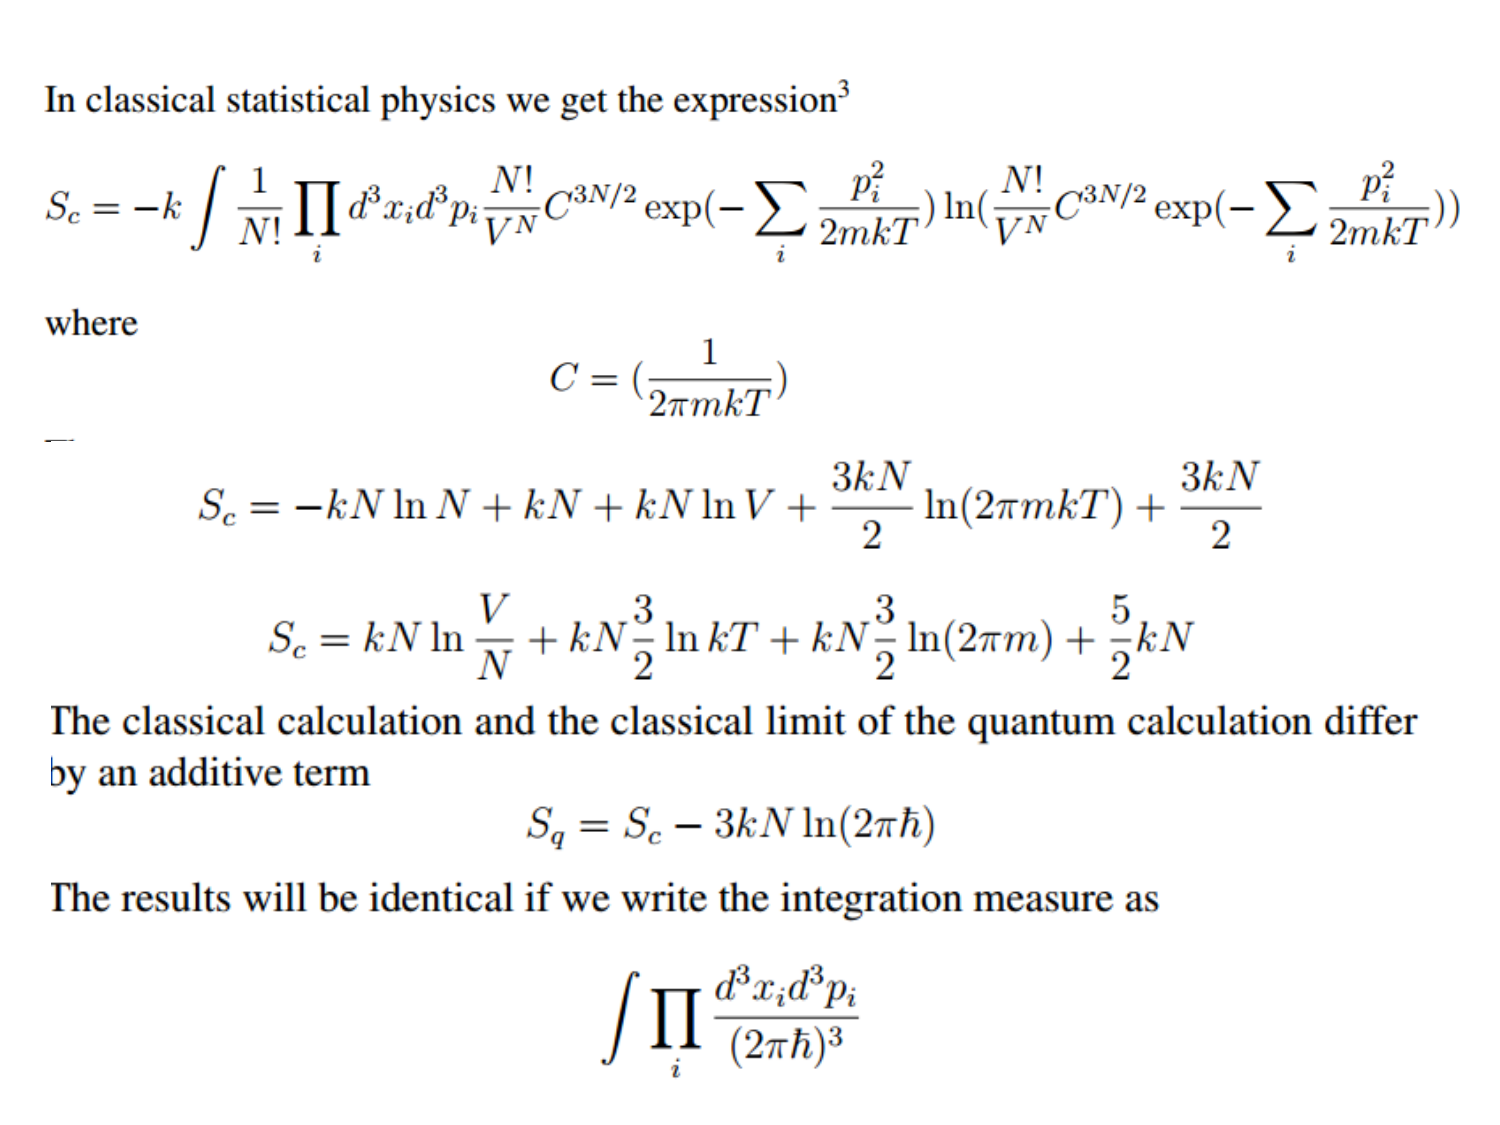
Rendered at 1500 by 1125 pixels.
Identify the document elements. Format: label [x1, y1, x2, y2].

picture [35, 49, 1476, 1099]
